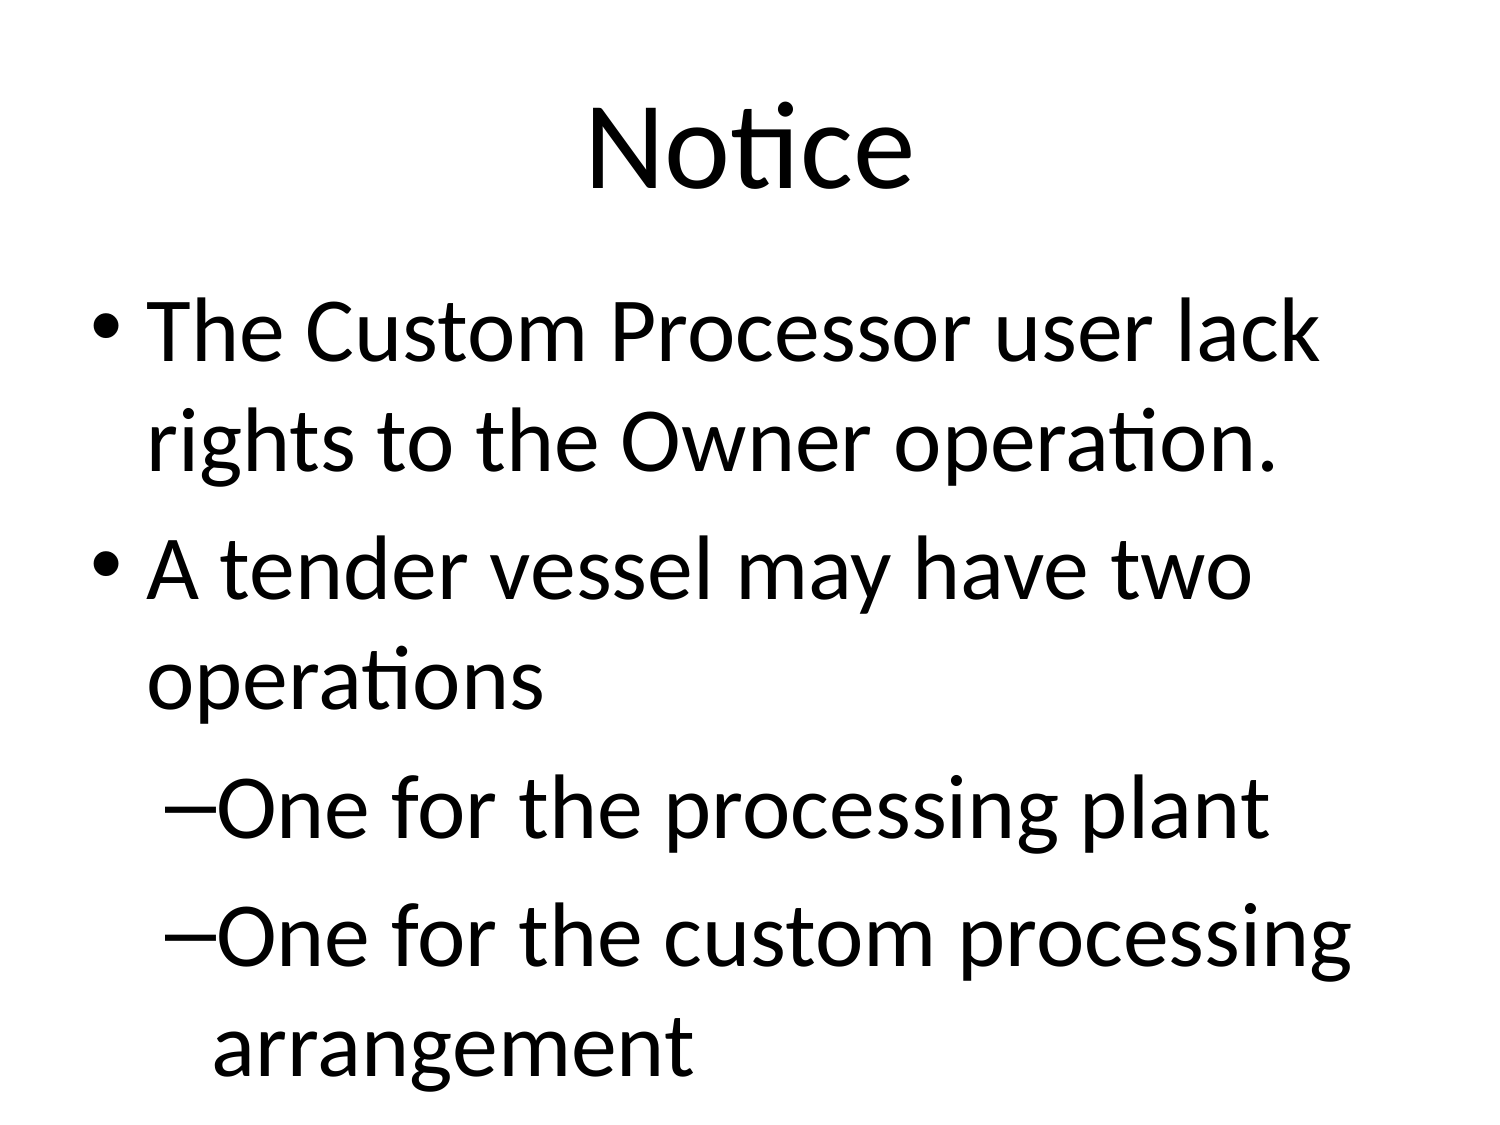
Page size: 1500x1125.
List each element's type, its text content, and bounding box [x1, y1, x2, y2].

list The Custom Processor user lack rights to the Owner operation. A tender vessel may have two operations One for the processing plant One for the custom processing arrangement [75, 262, 1425, 1005]
title Notice [75, 45, 1425, 233]
